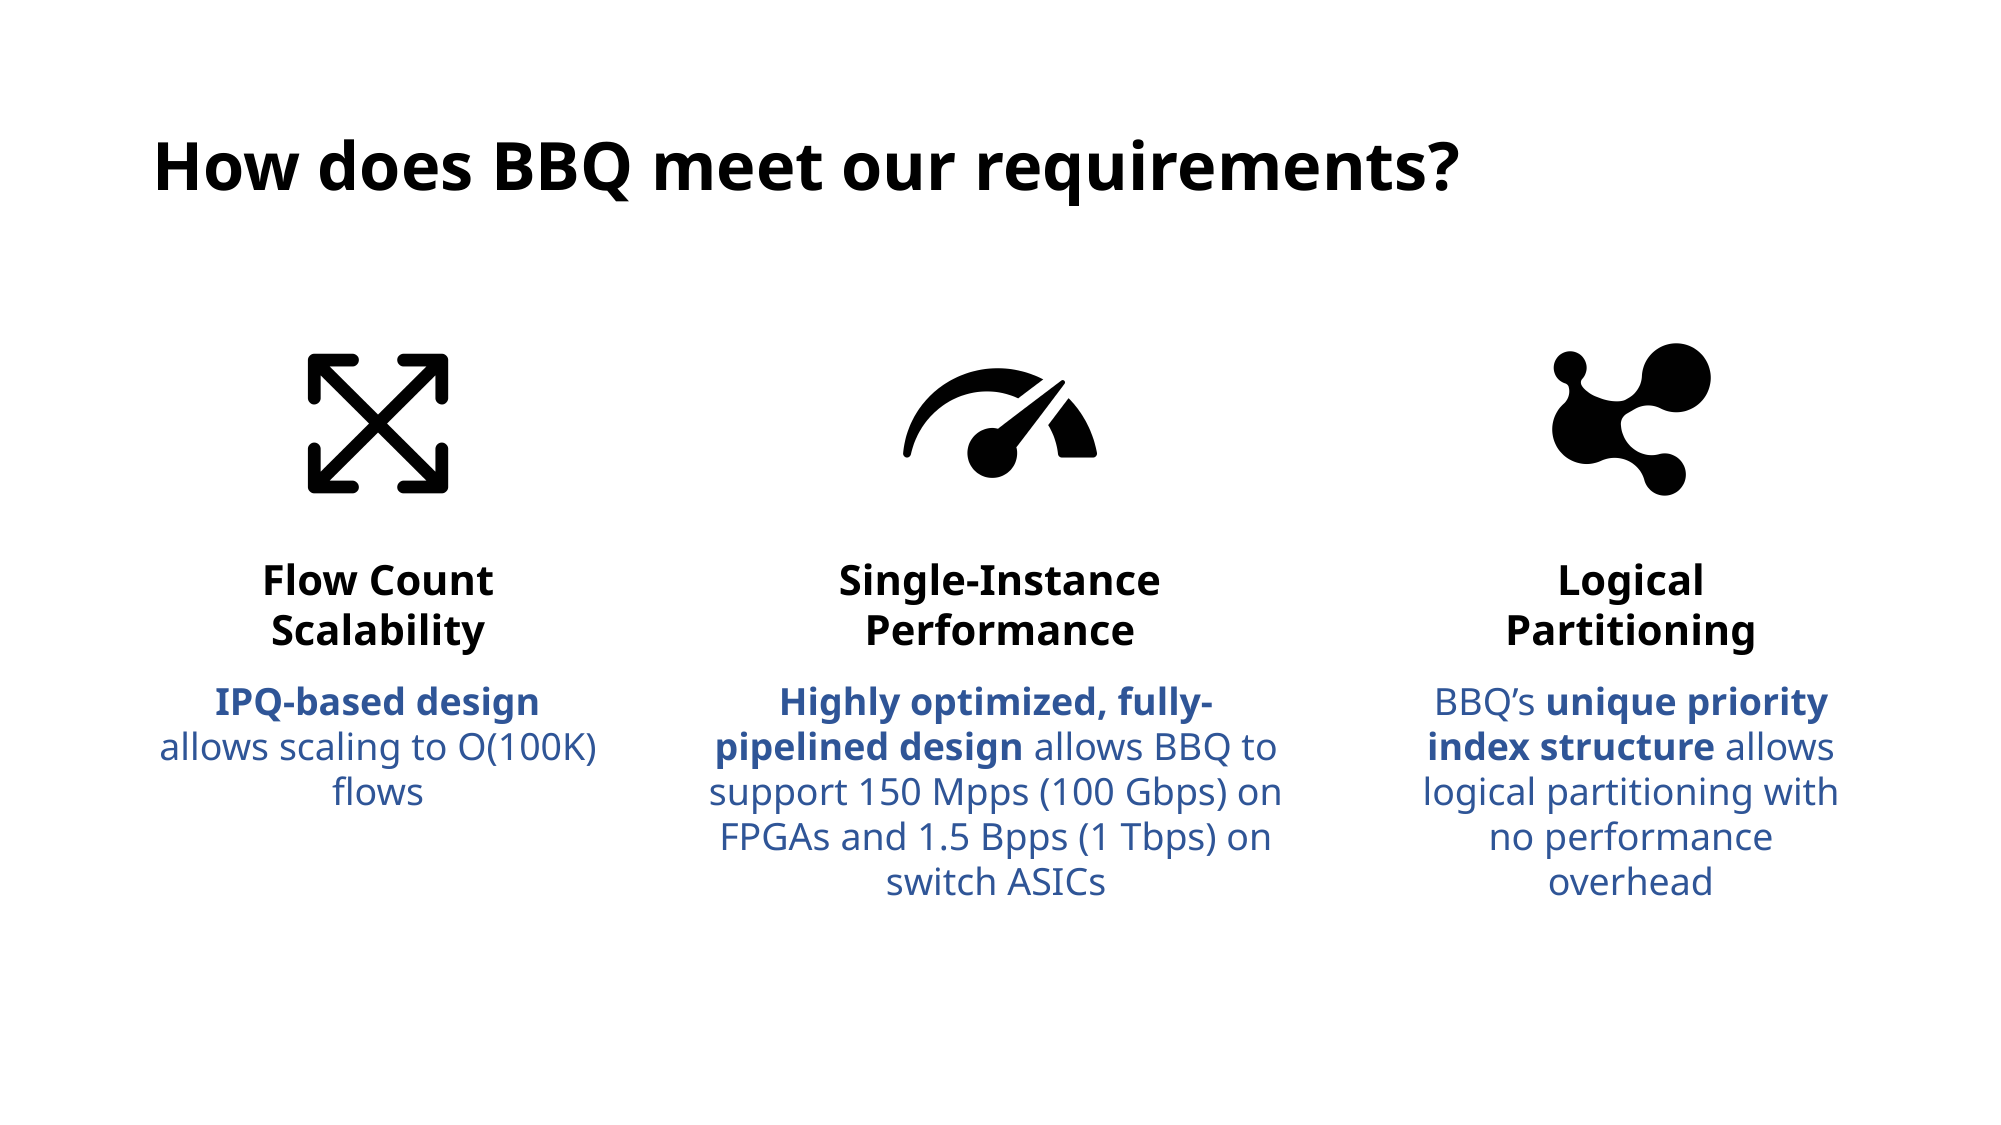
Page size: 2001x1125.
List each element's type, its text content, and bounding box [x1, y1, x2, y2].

text_box IPQ-based design allows scaling to O(100K) flows [143, 670, 614, 916]
text_box Single-Instance Performance [811, 545, 1189, 662]
text_box Logical Partitioning [1442, 545, 1820, 662]
picture [304, 350, 452, 497]
picture [898, 361, 1102, 486]
title How does BBQ meet our requirements? [137, 59, 1901, 278]
text_box Highly optimized, fully-pipelined design allows BBQ to support 150 Mpps (100 Gbps) on FPGAs and 1.5 Bpps (1 Tbps) on switch ASICs [677, 670, 1315, 916]
text_box BBQ’s unique priority index structure allows logical partitioning with no performance overhead [1390, 670, 1872, 916]
text_box Flow Count Scalability [229, 545, 527, 662]
picture [1546, 341, 1716, 497]
